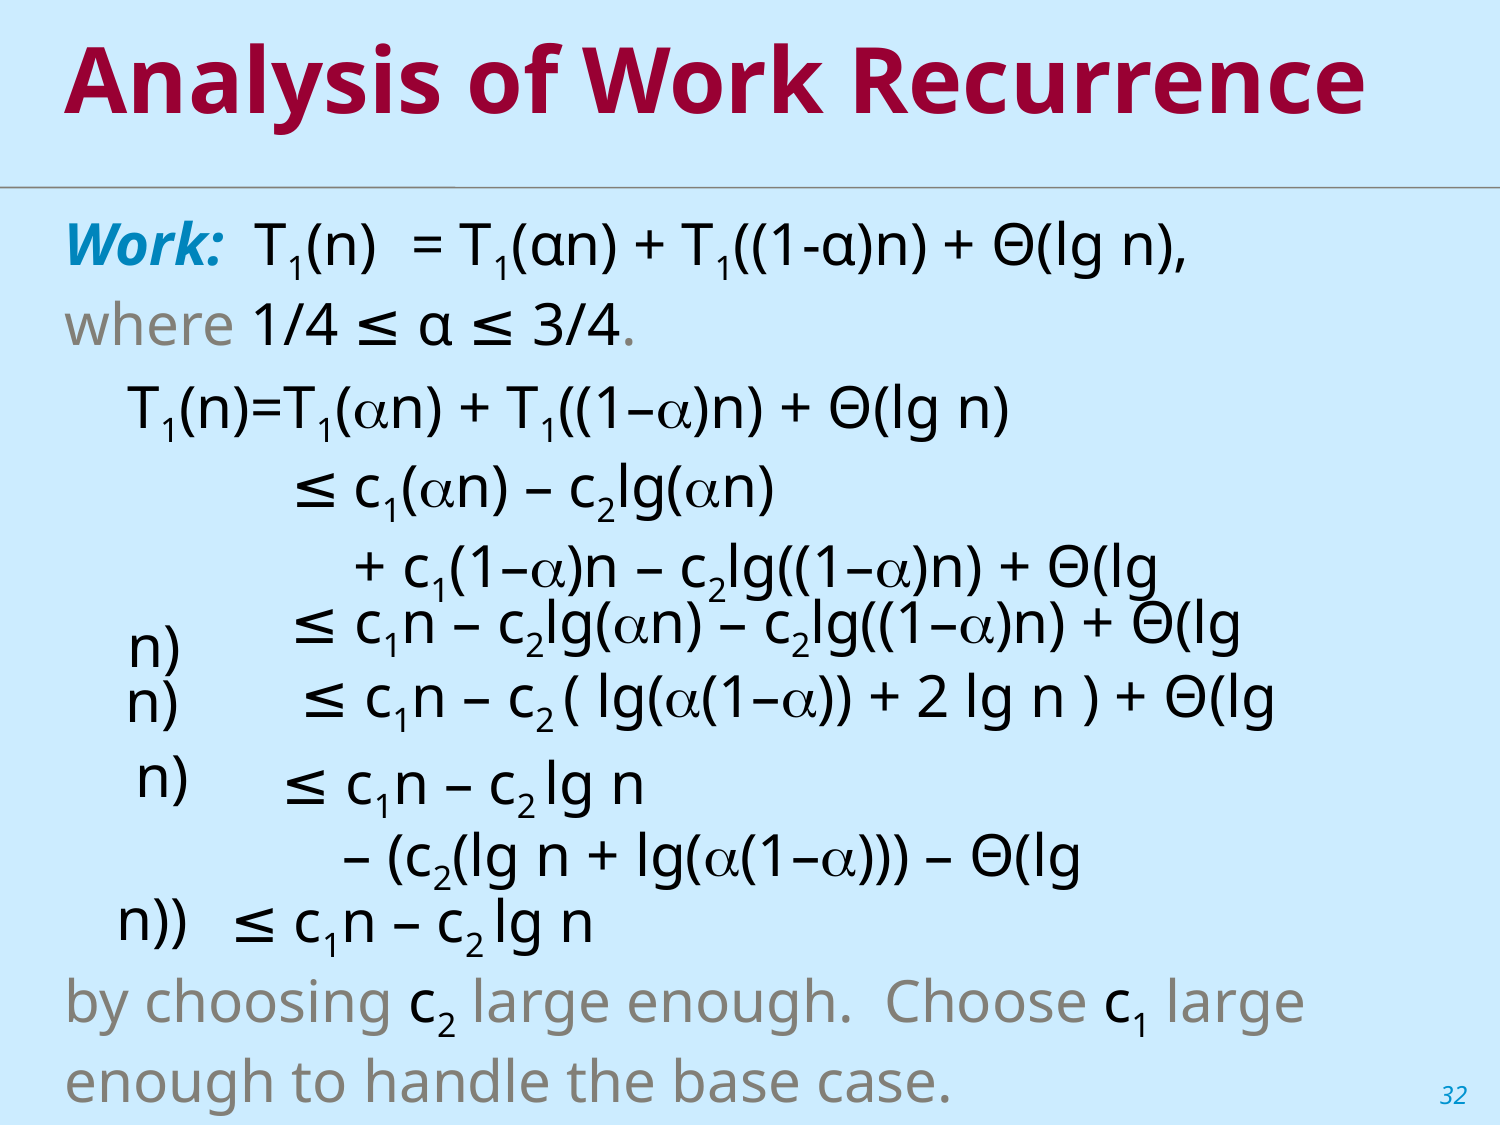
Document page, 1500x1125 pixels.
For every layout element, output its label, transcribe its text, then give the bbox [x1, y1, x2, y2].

text_box T1(n) = T1(n) + T1((1–)n) + Θ(lg n) ≤ c1(n) – c2lg(n) + c1(1–)n – c2lg((1–)n) + Θ(lg n) [112, 365, 1214, 577]
text_box Work: T1(n) = T1(αn) + T1((1-α)n) + Θ(lg n), where 1/4 ≤ α ≤ 3/4. [50, 199, 1363, 365]
text_box ≤ c1n – c2 lg n – (c2(lg n + lg((1–))) – Θ(lg n)) [101, 739, 1154, 877]
text_box ≤ c1n – c2 ( lg((1–)) + 2 lg n ) + Θ(lg n) [120, 652, 1331, 747]
title Analysis of Work Recurrence [49, 10, 1500, 161]
text_box ≤ c1n – c2lg(n) – c2lg((1–)n) + Θ(lg n) [110, 577, 1297, 672]
text_box ≤ c1n – c2 lg n by choosing c2 large enough. Choose c1 large enough to handle the base case. [50, 877, 1450, 1122]
